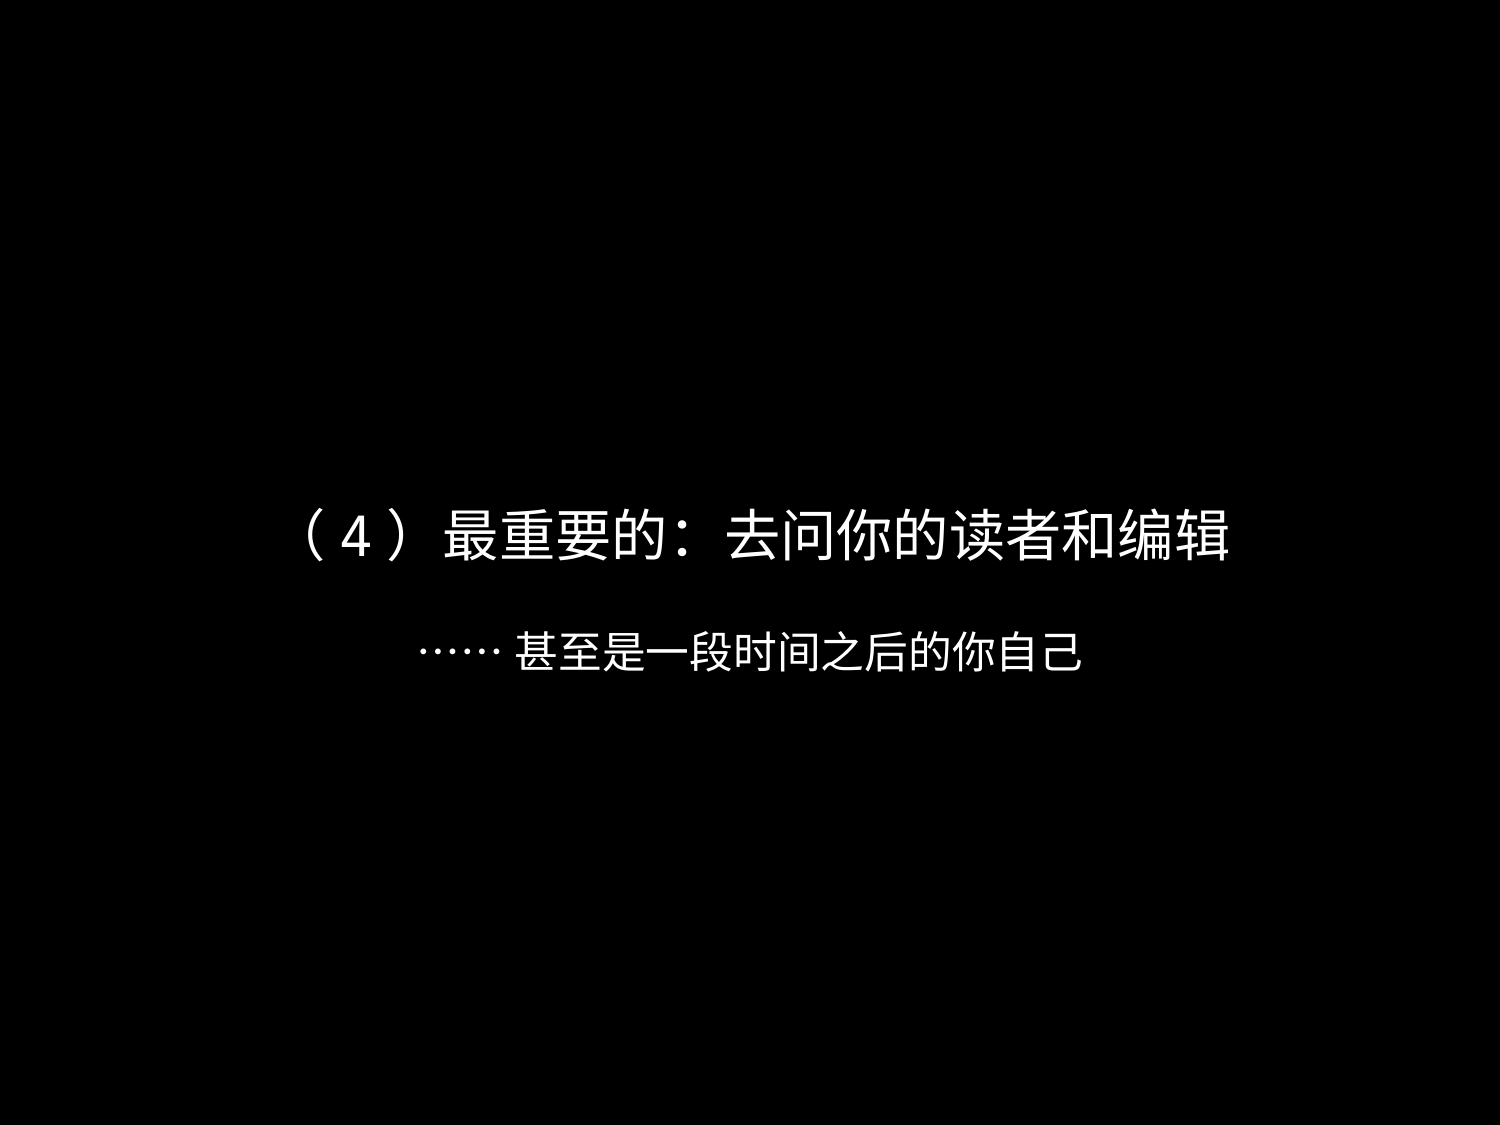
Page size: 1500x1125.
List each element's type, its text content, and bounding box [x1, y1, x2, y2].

subtitle ……甚至是一段时间之后的你自己 [187, 590, 1313, 863]
title （4）最重要的：去问你的读者和编辑 [187, 184, 1313, 576]
